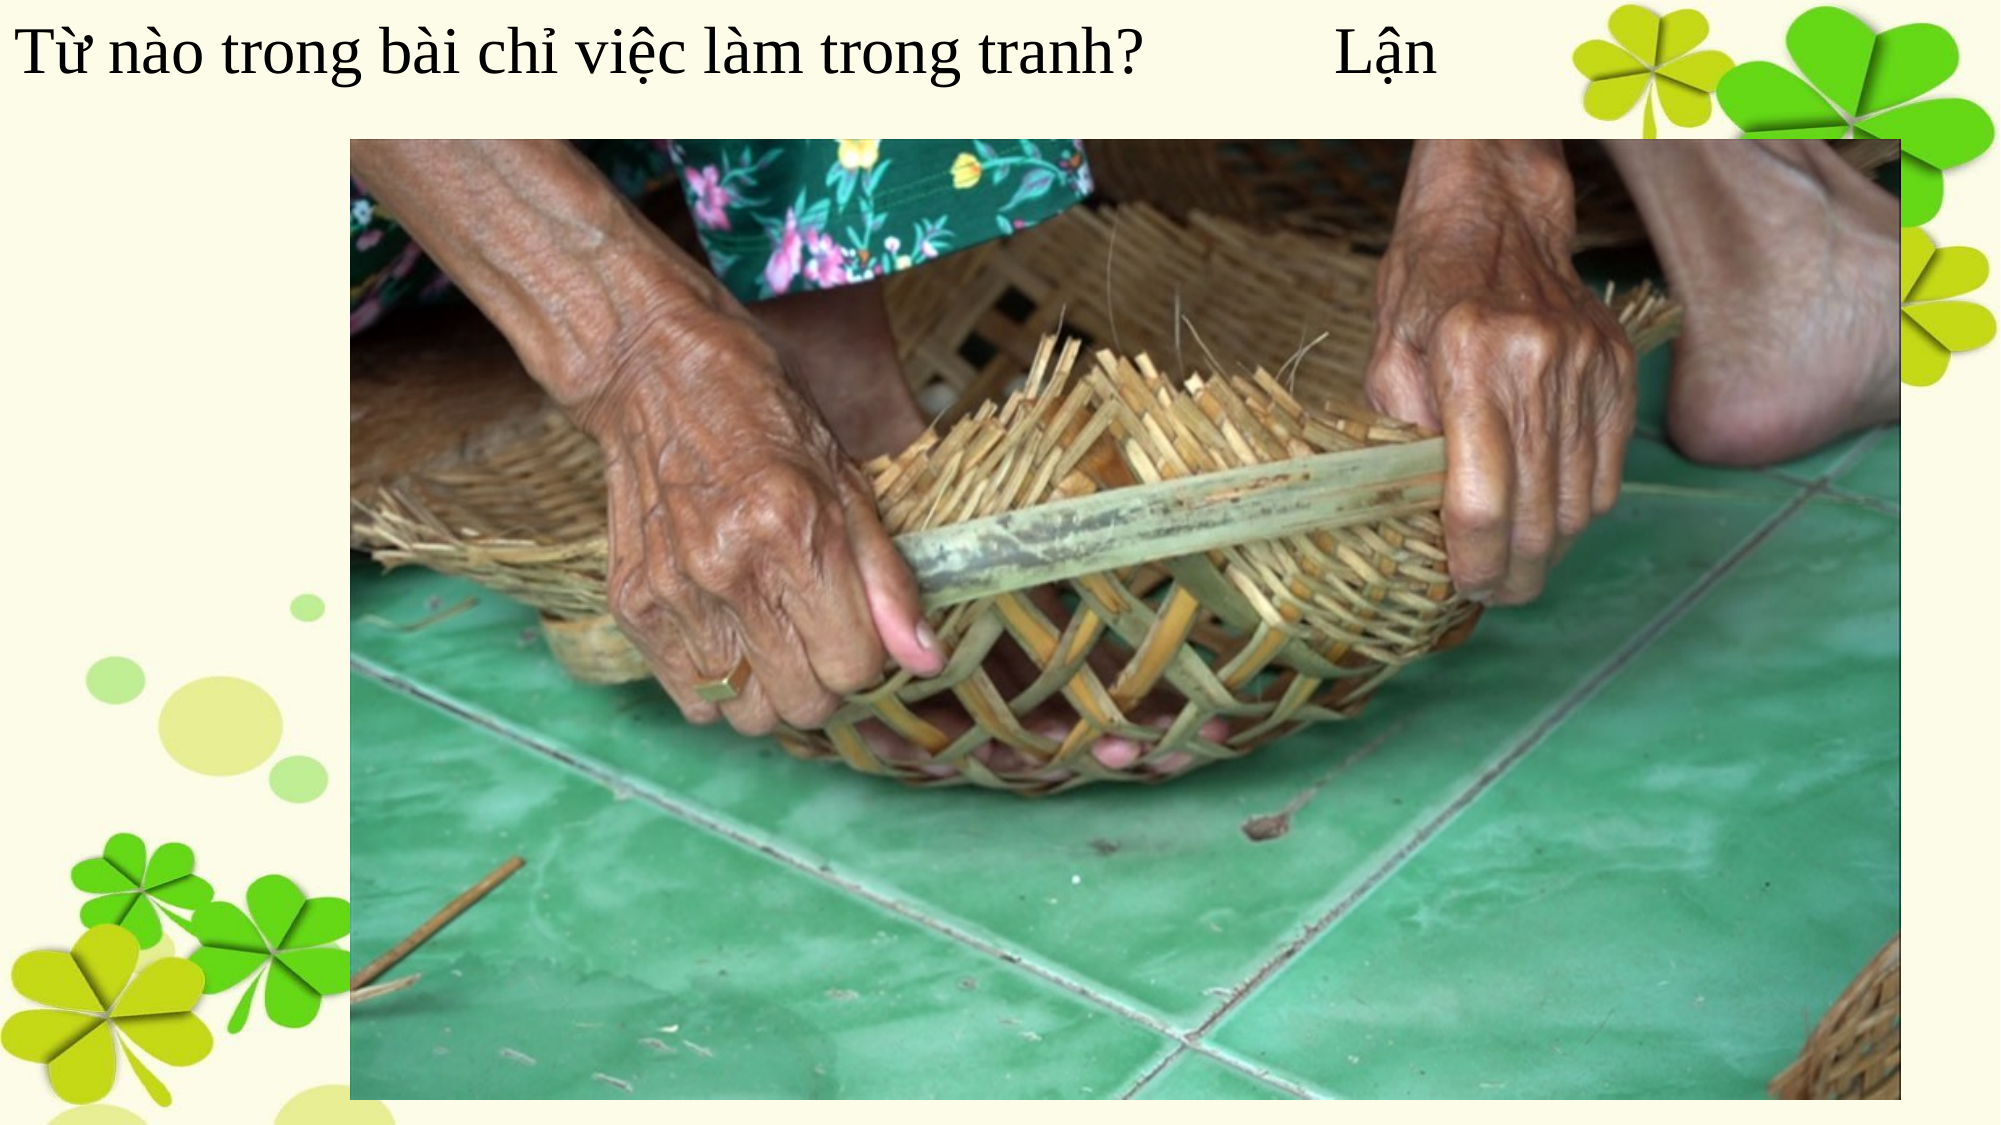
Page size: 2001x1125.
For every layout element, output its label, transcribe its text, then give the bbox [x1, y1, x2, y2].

text_box Lận [1319, 0, 1608, 95]
text_box Từ nào trong bài chỉ việc làm trong tranh? [0, 0, 1272, 95]
picture [0, 0, 2001, 1125]
